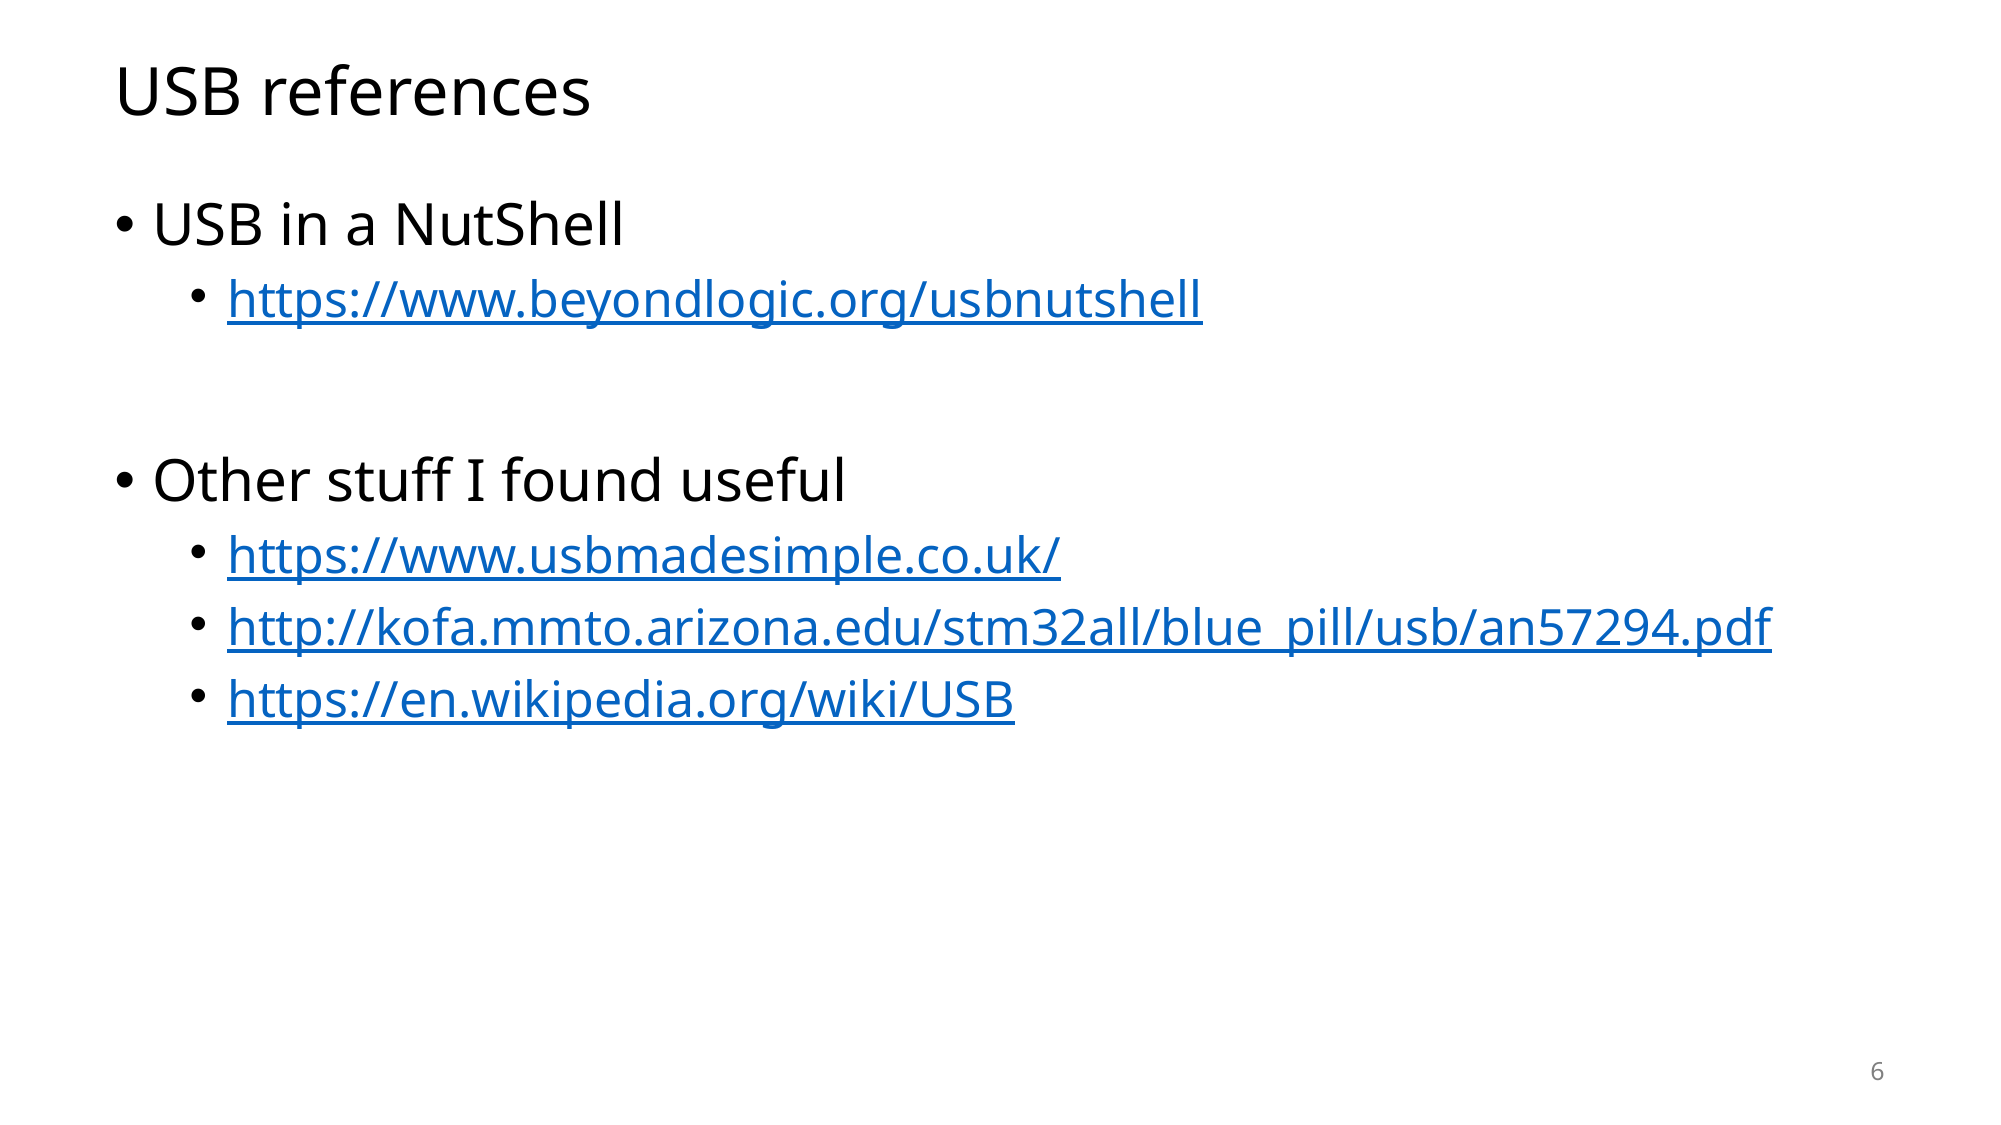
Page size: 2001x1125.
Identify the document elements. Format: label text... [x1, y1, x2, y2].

title USB references [99, 37, 1900, 150]
slide_number 6 [1749, 1042, 1900, 1103]
list USB in a NutShell https://www.beyondlogic.org/usbnutshell Other stuff I found useful https://www.usbmadesimple.co.uk/ http://kofa.mmto.arizona.edu/stm32all/blue_pill/usb/an57294.pdf https://en.wikipedia.org/wiki/USB [99, 187, 1900, 1013]
